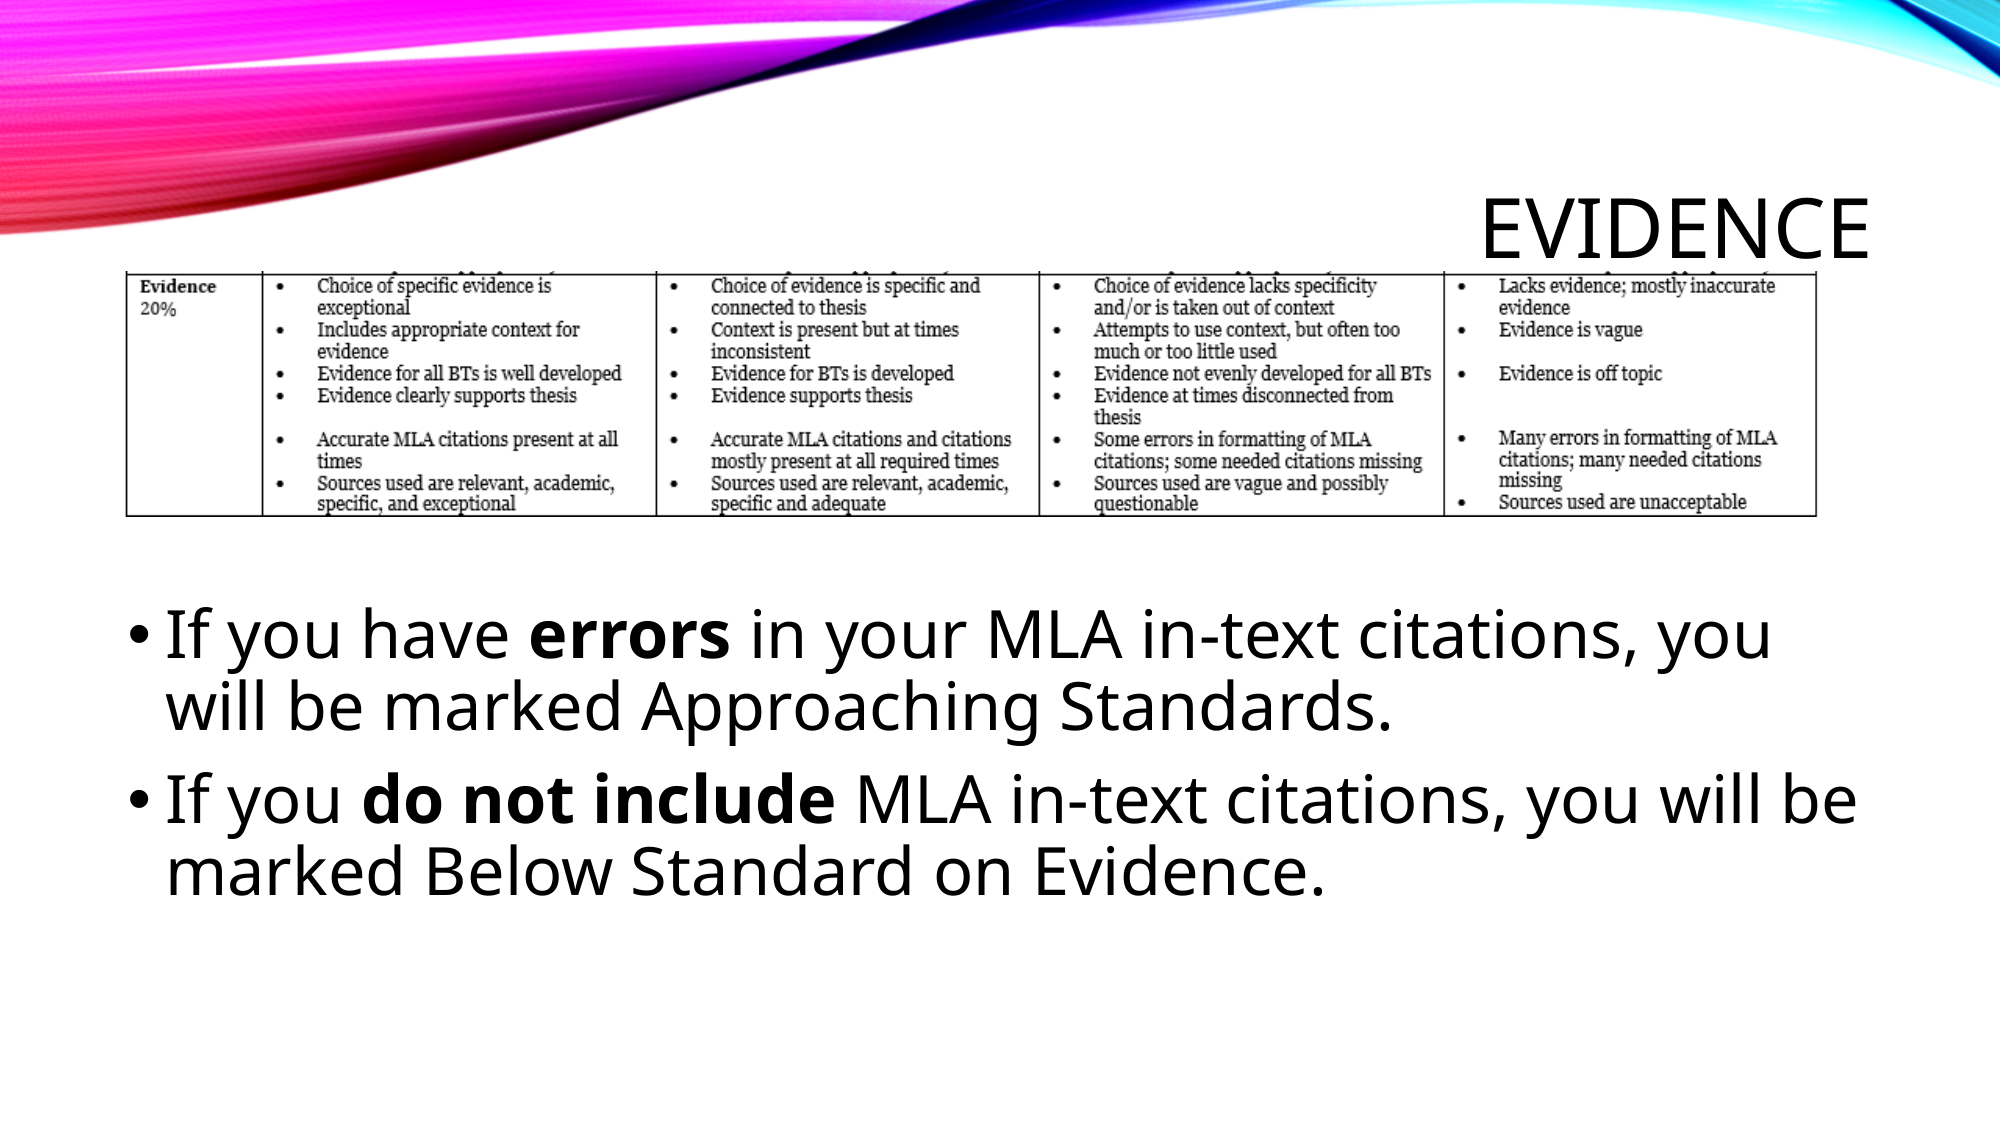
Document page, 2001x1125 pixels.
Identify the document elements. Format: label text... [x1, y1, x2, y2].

title Evidence [474, 125, 1888, 338]
picture [1890, 0, 2000, 75]
picture [0, 0, 2000, 237]
list If you have errors in your MLA in-text citations, you will be marked Approaching Standards. If you do not include MLA in-text citations, you will be marked Below Standard on Evidence. [112, 593, 1888, 1125]
picture [1910, 0, 2000, 45]
picture [112, 271, 1826, 517]
